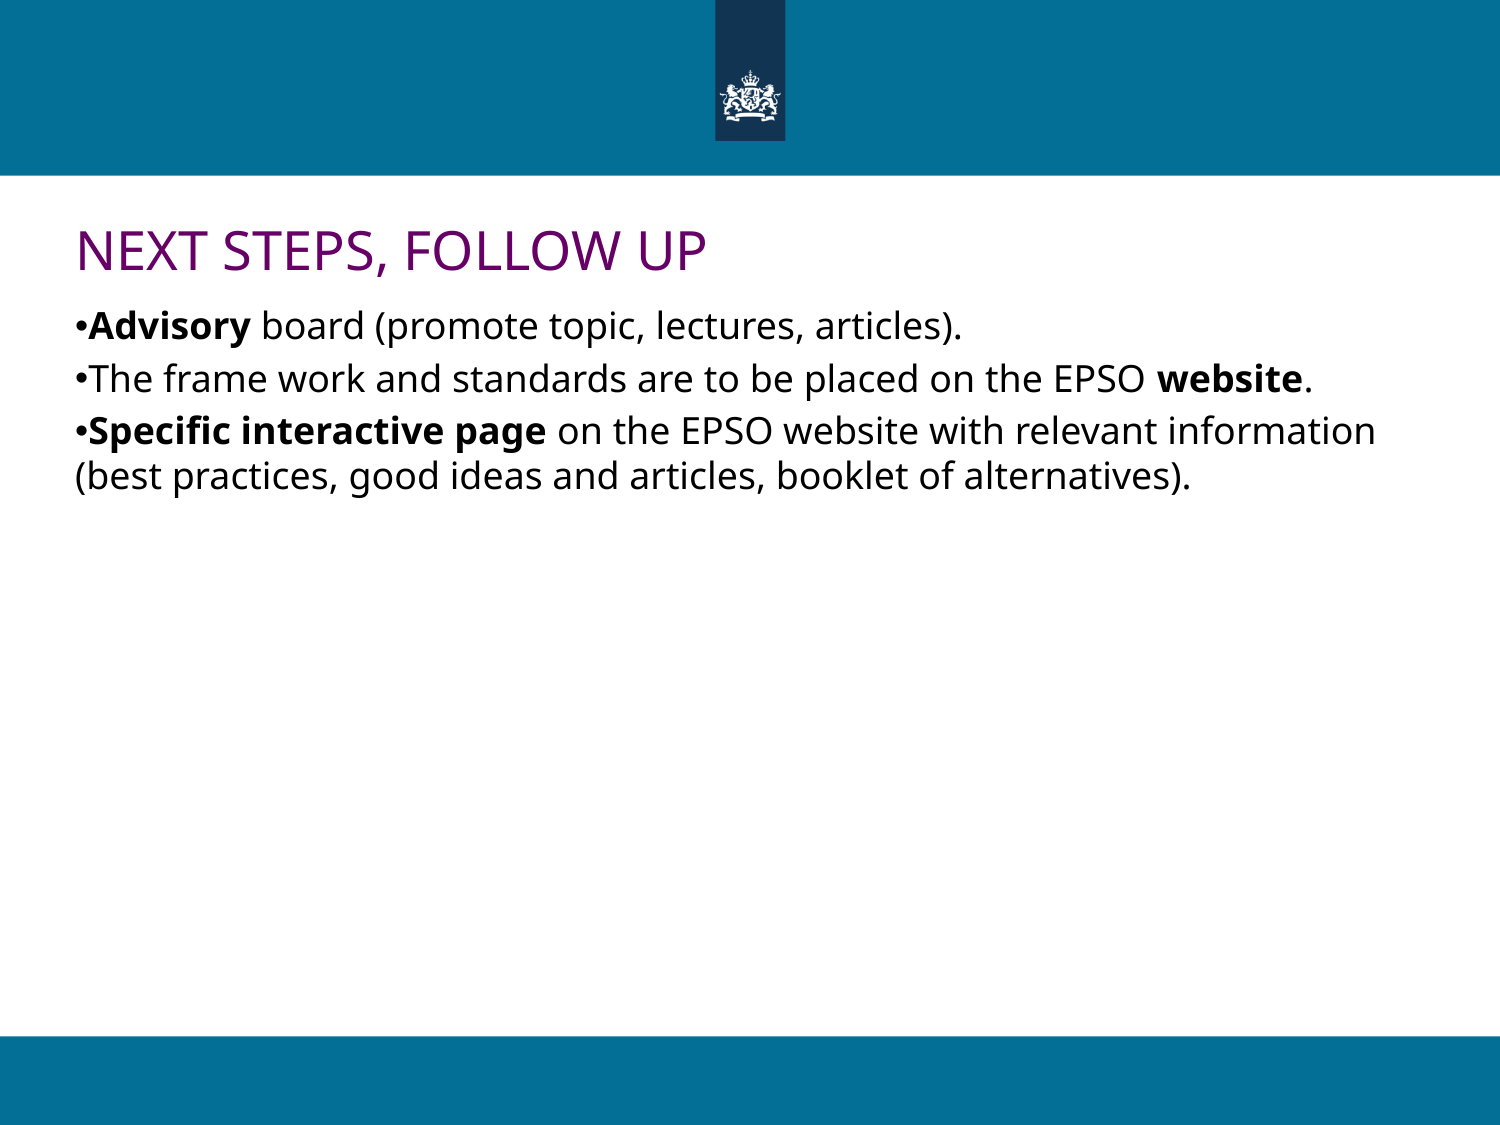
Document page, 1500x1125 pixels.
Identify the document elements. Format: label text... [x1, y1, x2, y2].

title NEXT STEPS, FOLLOW UP [59, 202, 1401, 294]
list Advisory board (promote topic, lectures, articles). The frame work and standards are to be placed on the EPSO website. Specific interactive page on the EPSO website with relevant information (best practices, good ideas and articles, booklet of alternatives). [59, 294, 1401, 1010]
picture [716, 0, 784, 140]
